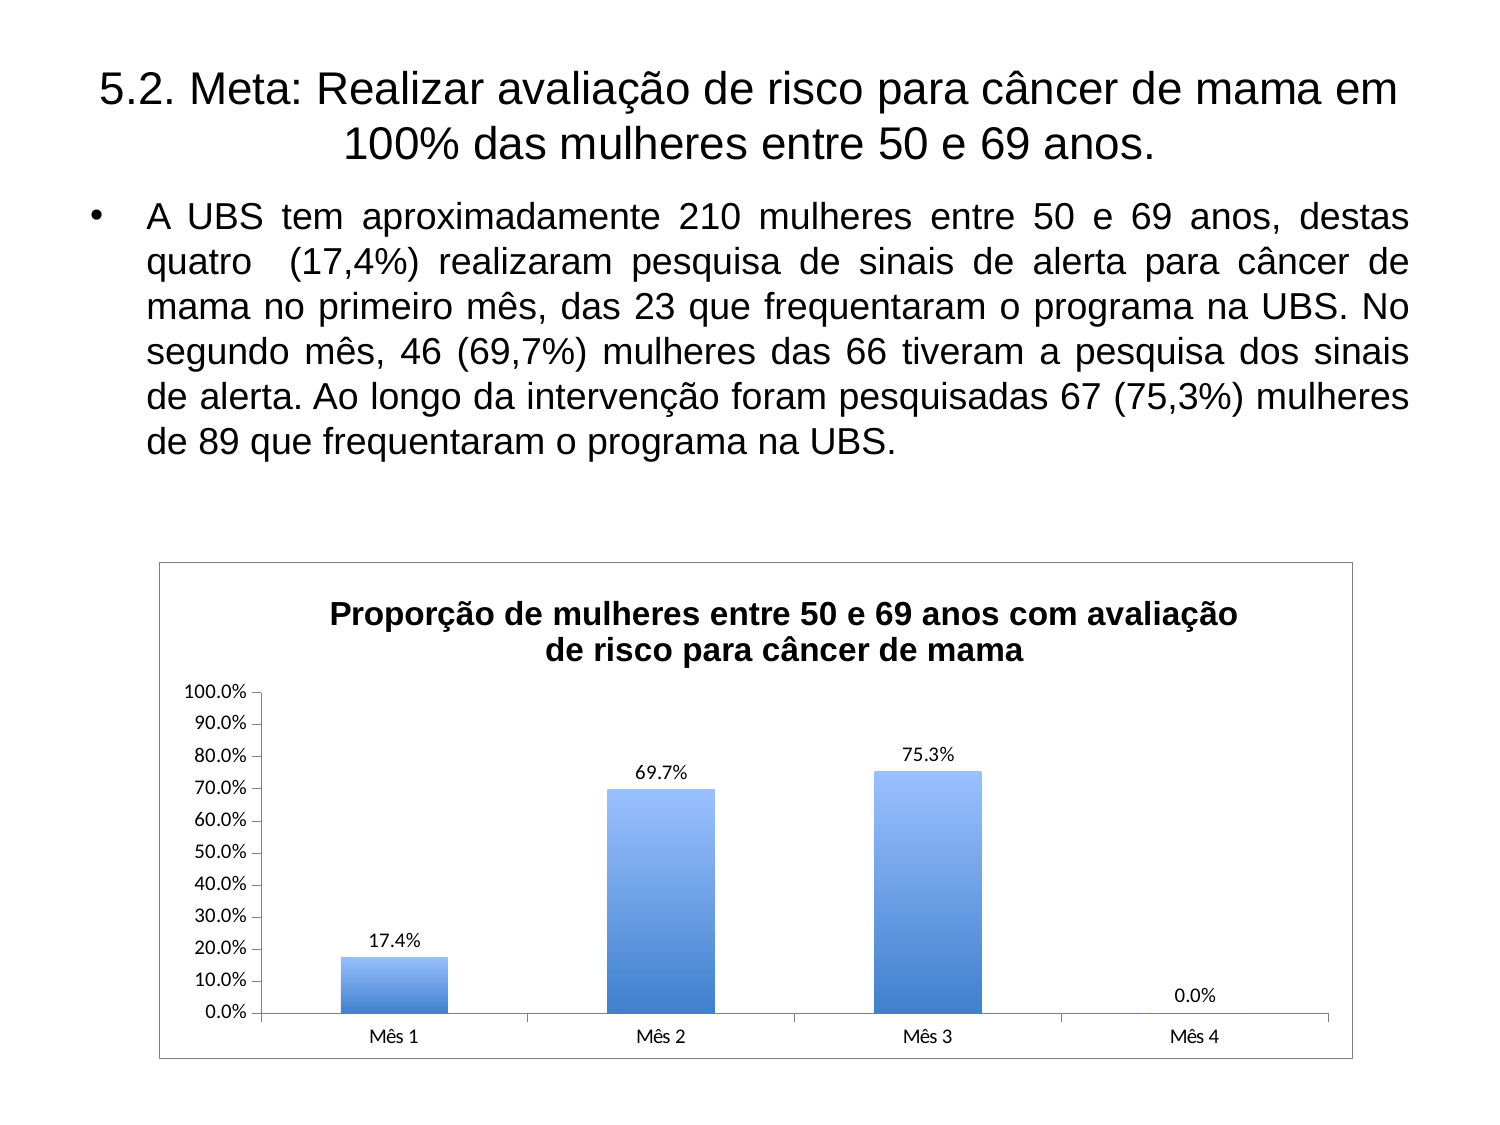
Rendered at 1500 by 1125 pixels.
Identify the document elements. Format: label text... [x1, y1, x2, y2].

list A UBS tem aproximadamente 210 mulheres entre 50 e 69 anos, destas quatro (17,4%) realizaram pesquisa de sinais de alerta para câncer de mama no primeiro mês, das 23 que frequentaram o programa na UBS. No segundo mês, 46 (69,7%) mulheres das 66 tiveram a pesquisa dos sinais de alerta. Ao longo da intervenção foram pesquisadas 67 (75,3%) mulheres de 89 que frequentaram o programa na UBS. [75, 184, 1425, 1005]
chart [159, 562, 1353, 1059]
title 5.2. Meta: Realizar avaliação de risco para câncer de mama em 100% das mulheres entre 50 e 69 anos. [75, 45, 1425, 184]
